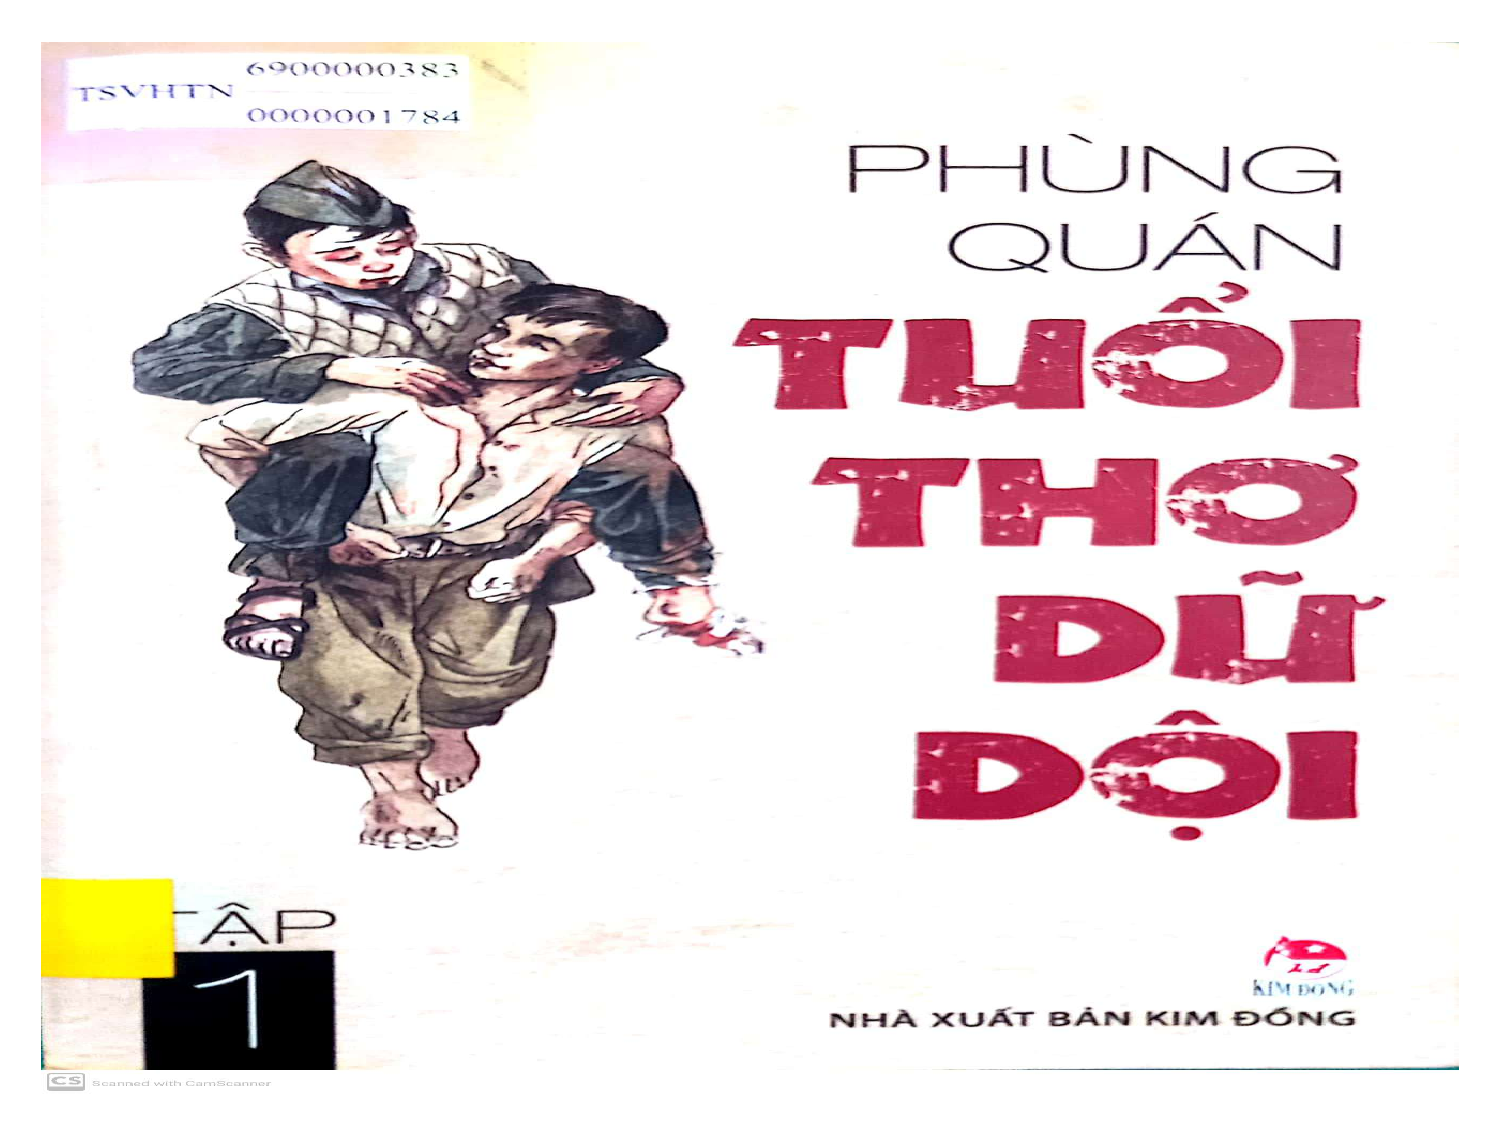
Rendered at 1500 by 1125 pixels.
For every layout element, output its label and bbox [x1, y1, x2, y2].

list [41, 42, 1459, 1095]
